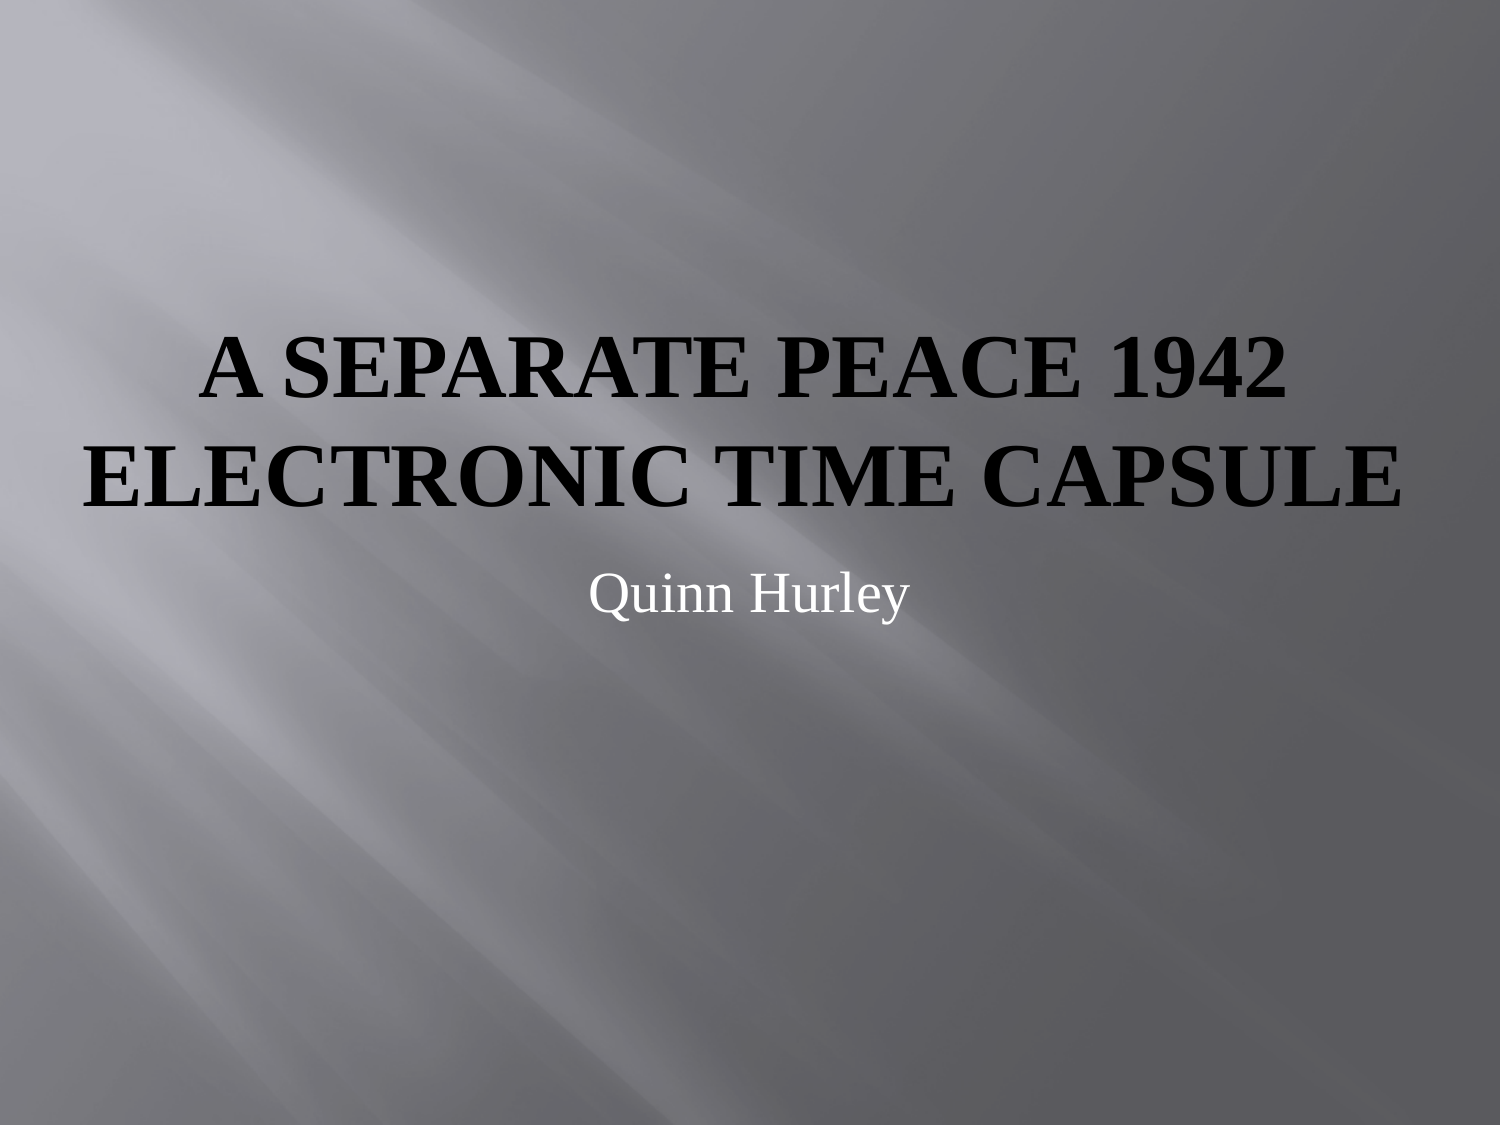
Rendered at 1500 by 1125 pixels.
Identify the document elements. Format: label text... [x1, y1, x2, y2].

subtitle Quinn Hurley [225, 546, 1275, 834]
title A separate peace 1942 electronic time capsule [69, 224, 1420, 525]
